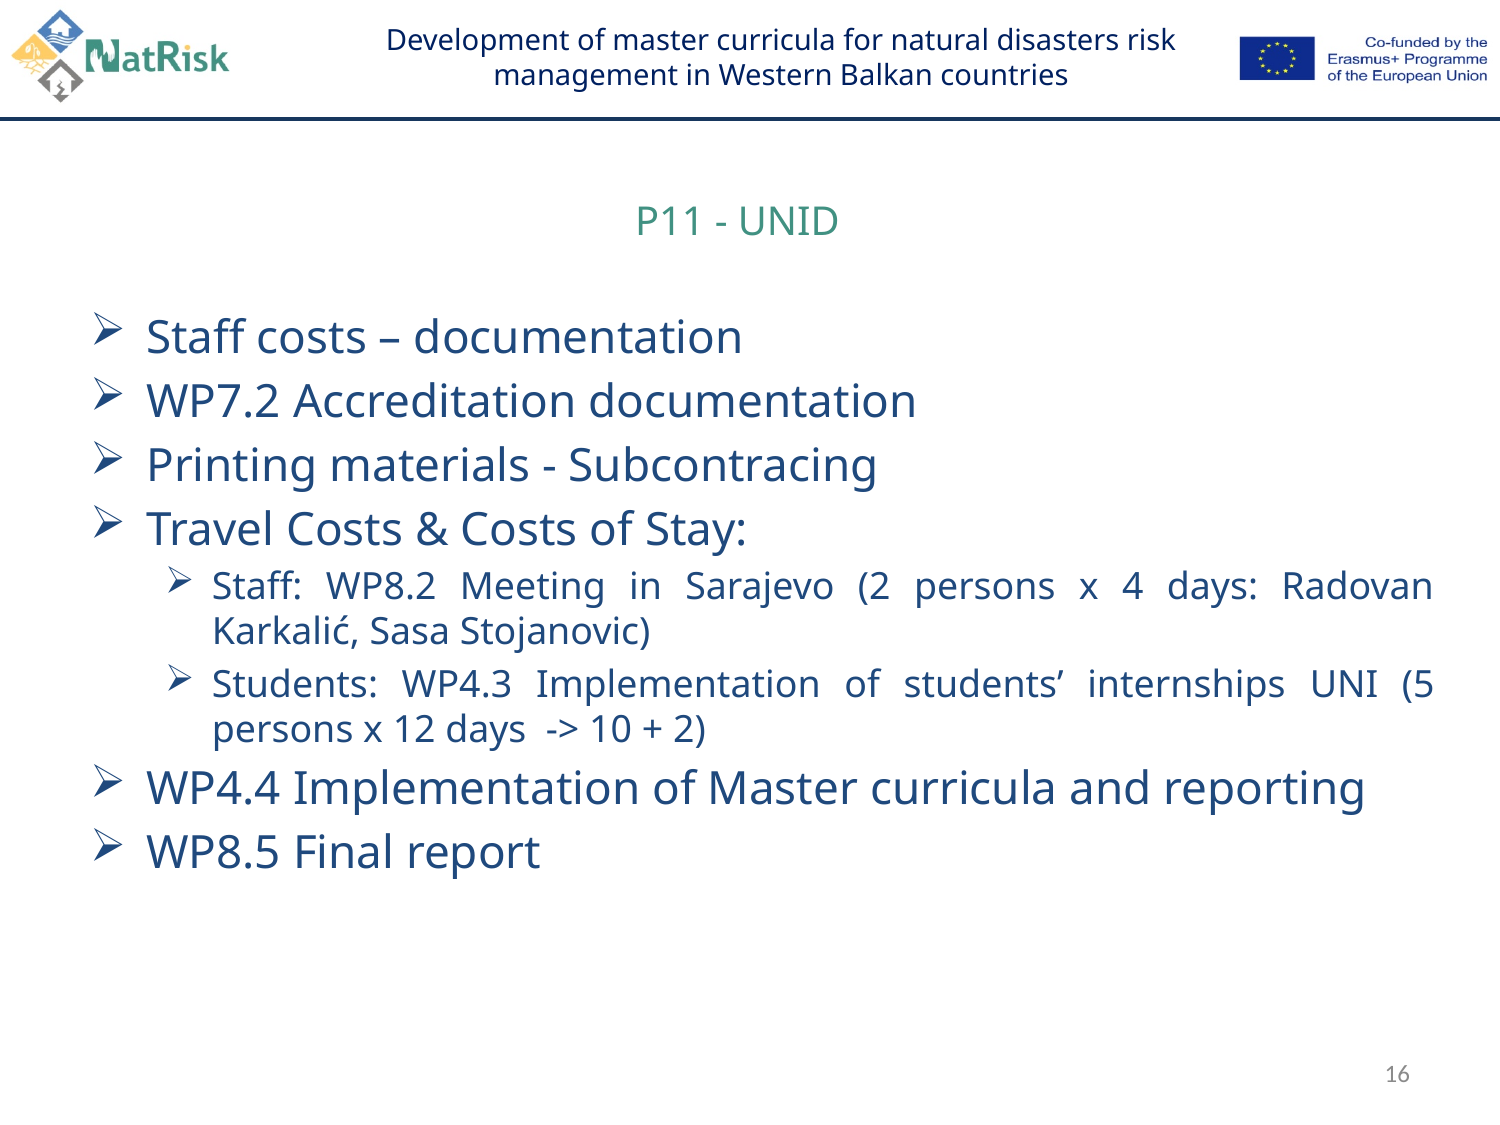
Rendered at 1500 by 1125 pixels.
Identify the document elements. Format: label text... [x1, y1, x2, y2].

list Staff costs – documentation WP7.2 Accreditation documentation Printing materials - Subcontracing Travel Costs & Costs of Stay: Staff: WP8.2 Meeting in Sarajevo (2 persons x 4 days: Radovan Karkalić, Sasa Stojanovic) Students: WP4.3 Implementation of students’ internships UNI (5 persons x 12 days -> 10 + 2) WP4.4 Implementation of Master curricula and reporting WP8.5 Final report [75, 299, 1450, 1043]
slide_number 16 [1074, 1042, 1425, 1103]
title P11 - UNID [62, 187, 1413, 311]
picture [1224, 24, 1500, 93]
picture [0, 0, 238, 113]
text_box Development of master curricula for natural disasters risk management in Western Balkan countries [324, 24, 1223, 88]
